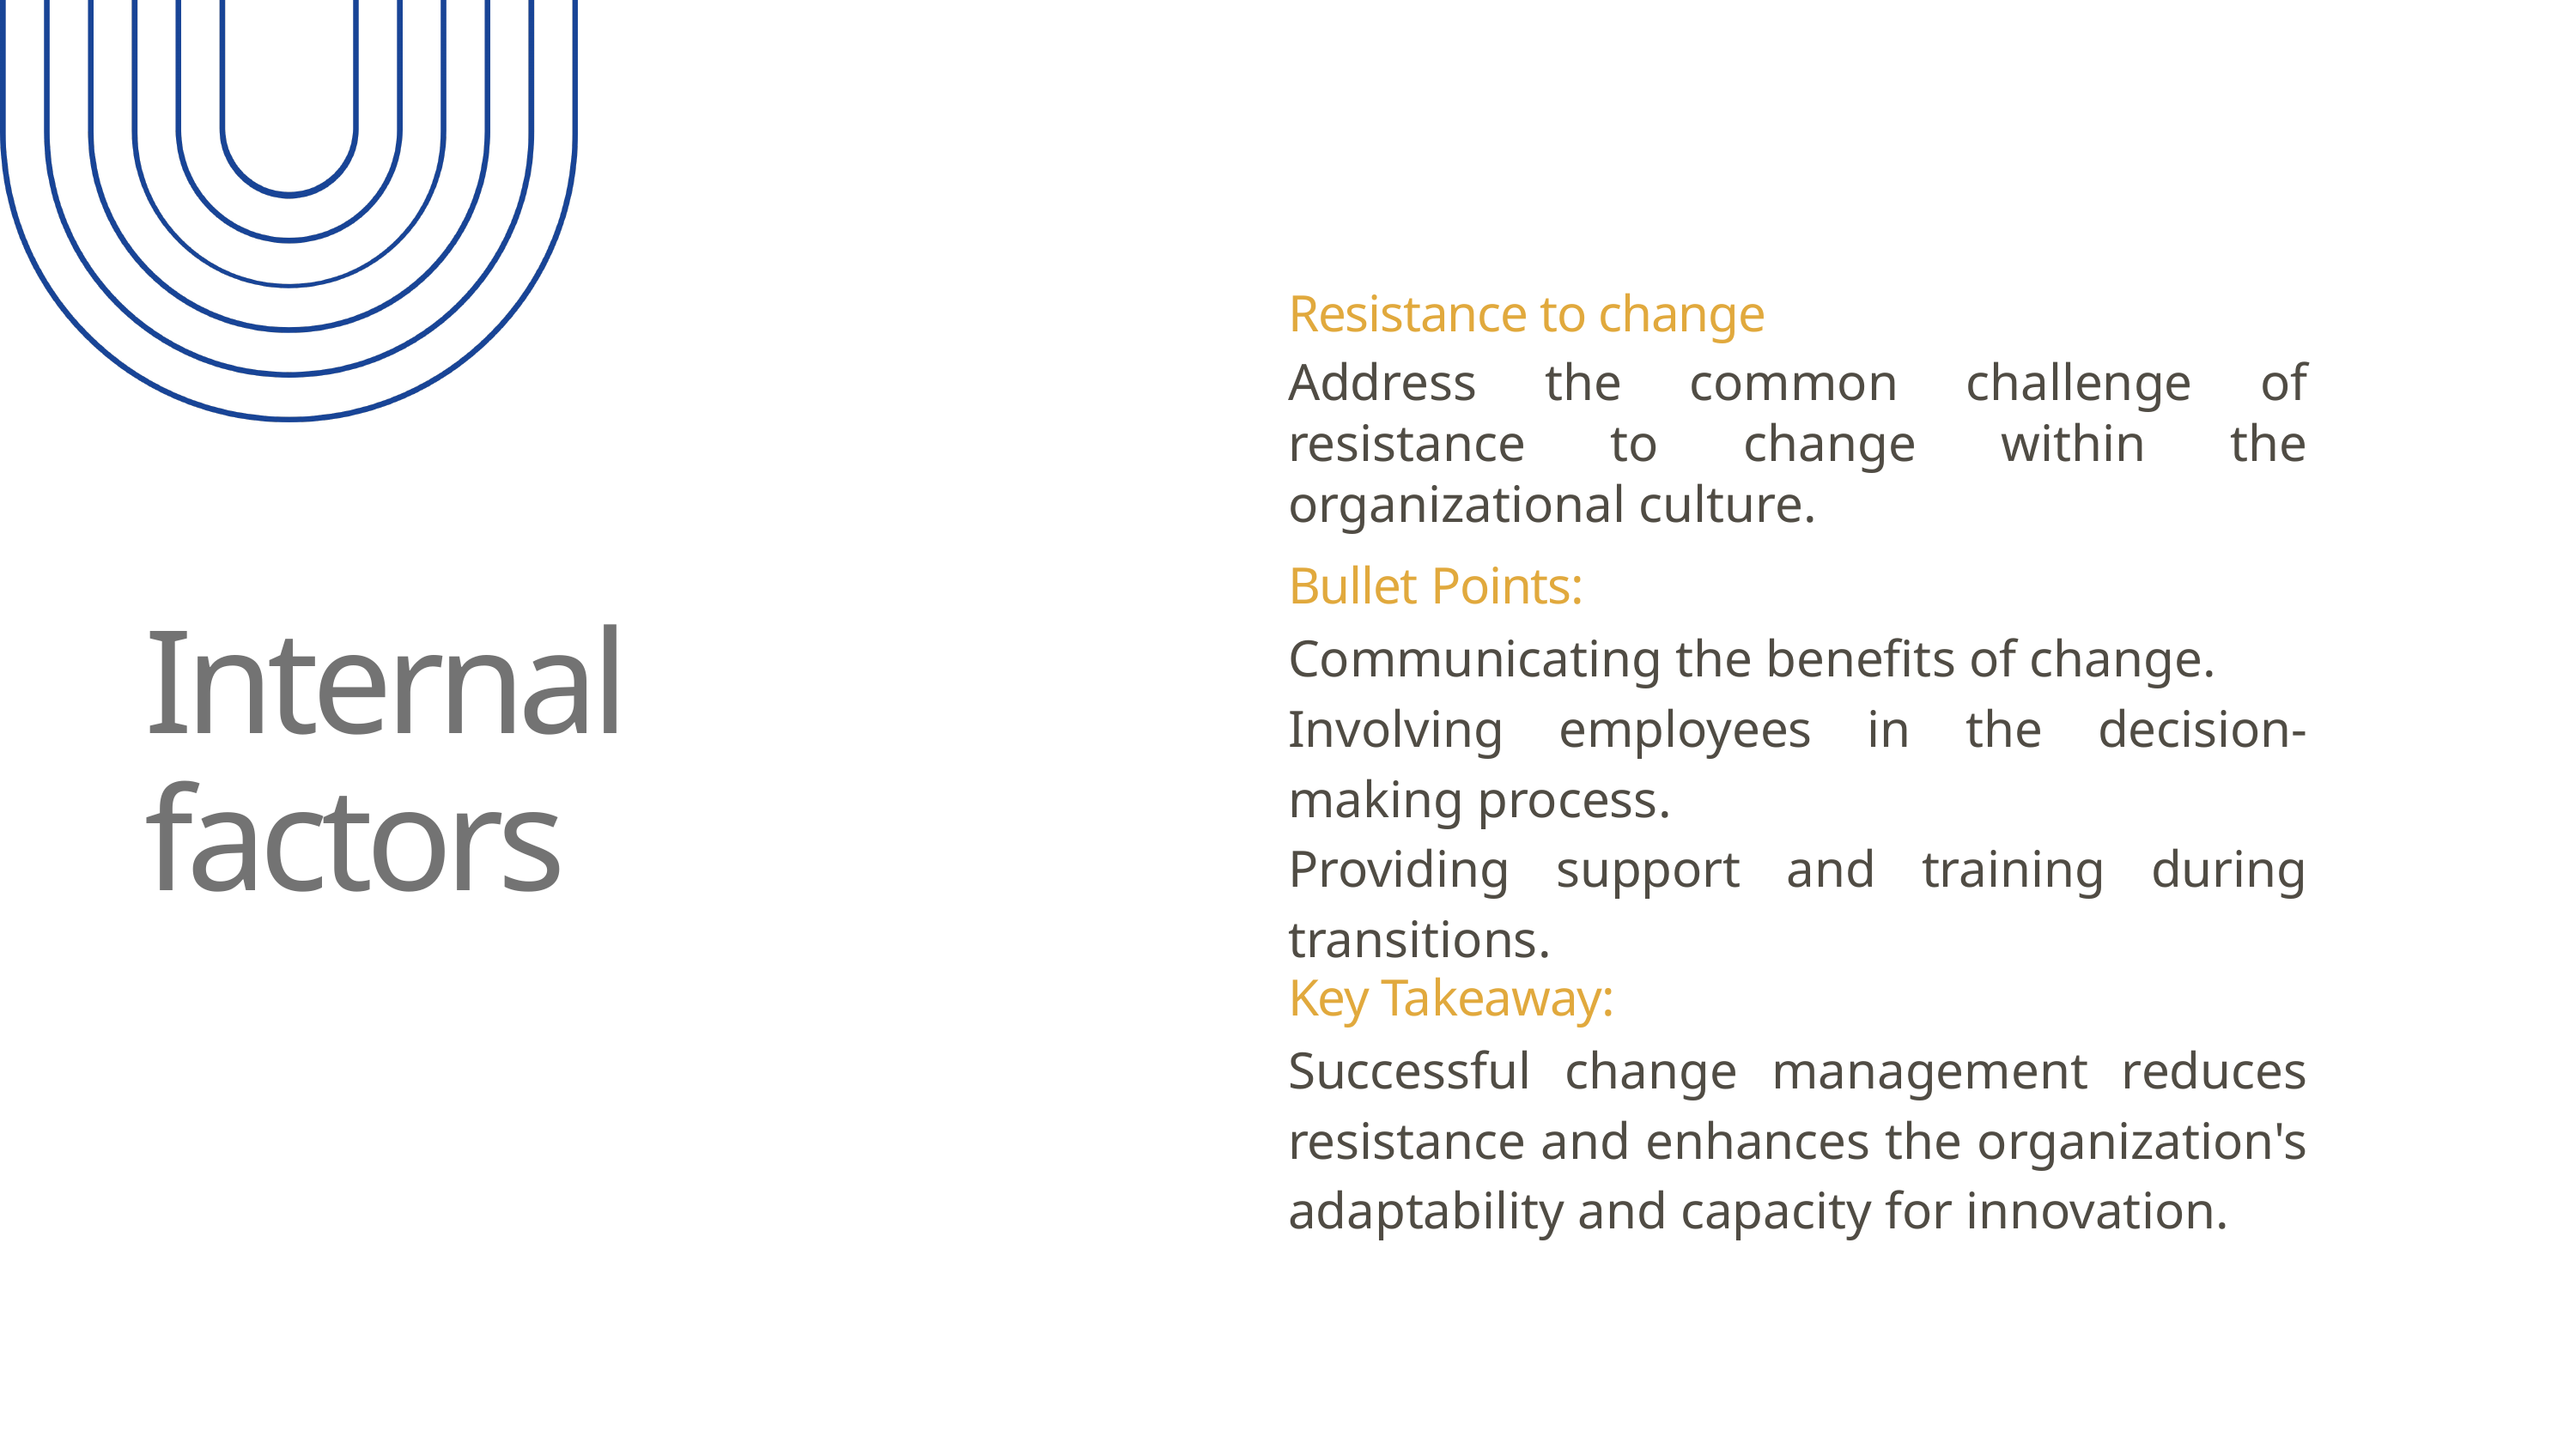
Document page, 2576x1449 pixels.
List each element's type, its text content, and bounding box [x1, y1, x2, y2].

text_box Internal factors [144, 604, 967, 919]
text_box [0, 0, 579, 422]
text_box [1287, 276, 2308, 531]
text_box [1287, 961, 2308, 1304]
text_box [1287, 549, 2308, 961]
